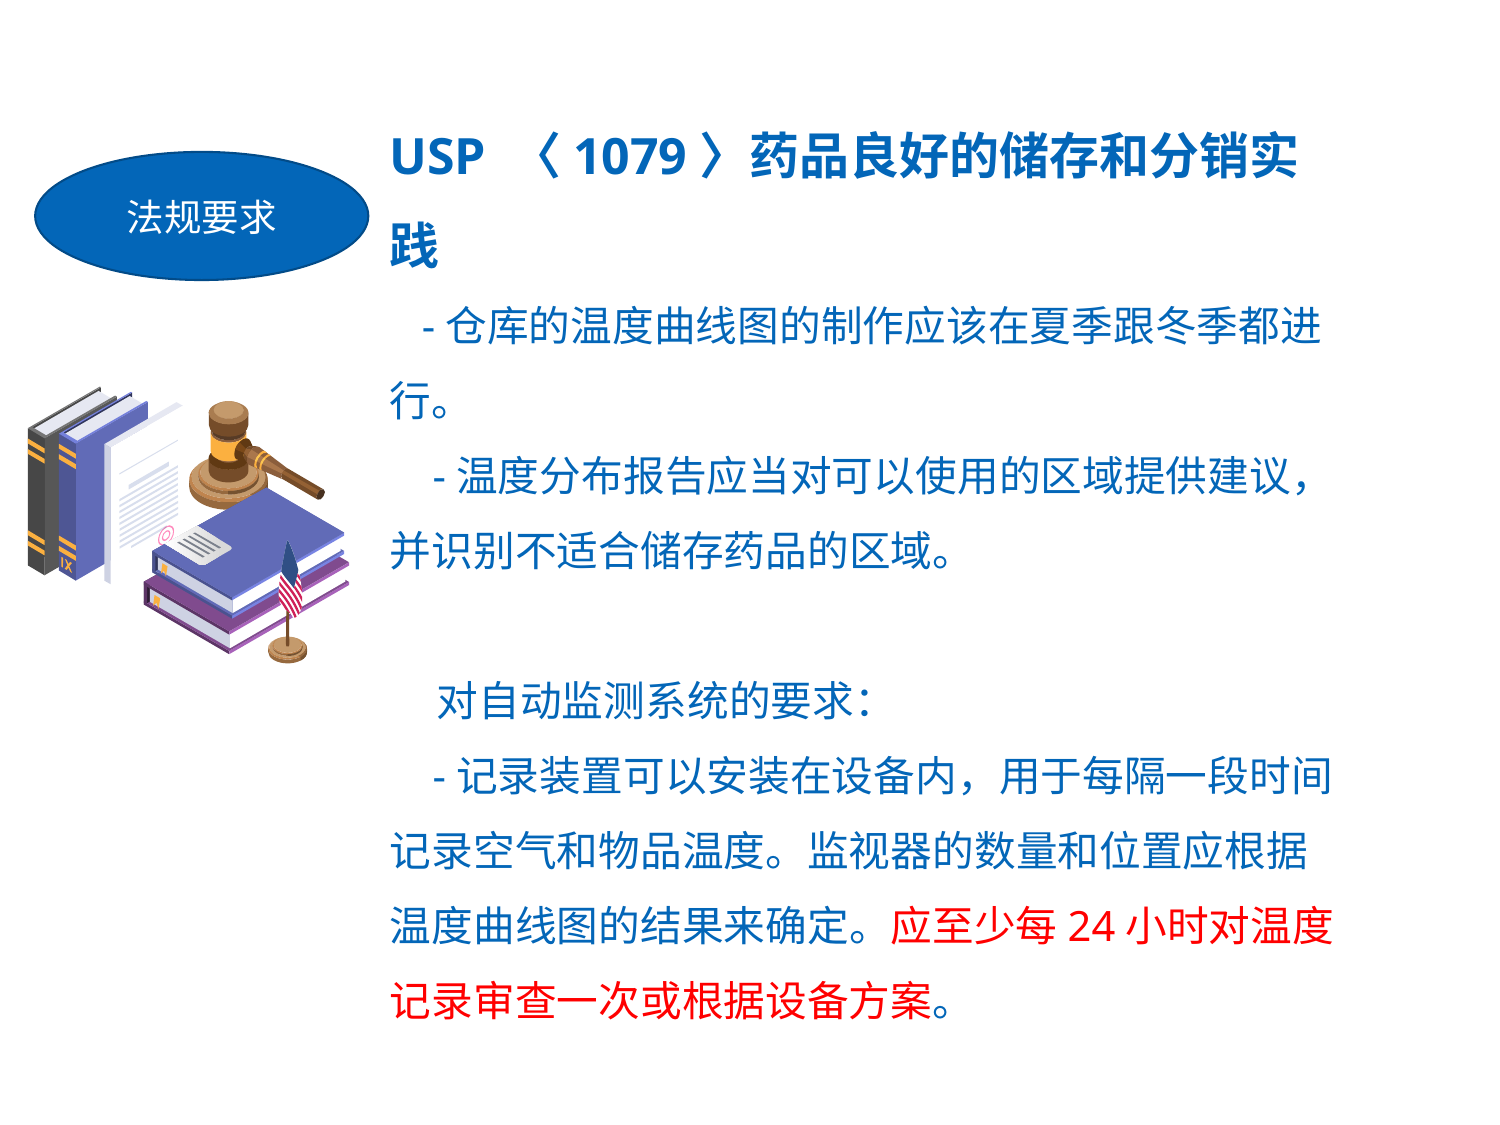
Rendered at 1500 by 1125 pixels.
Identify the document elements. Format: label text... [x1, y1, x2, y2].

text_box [27, 386, 350, 665]
text_box USP 〈1079〉药品良好的储存和分销实践 -仓库的温度曲线图的制作应该在夏季跟冬季都进行。 -温度分布报告应当对可以使用的区域提供建议，并识别不适合储存药品的区域。 对自动监测系统的要求： -记录装置可以安装在设备内，用于每隔一段时间记录空气和物品温度。监视器的数量和位置应根据温度曲线图的结果来确定。应至少每24小时对温度记录审查一次或根据设备方案。 [374, 87, 1350, 1033]
text_box 法规要求 [34, 150, 370, 282]
